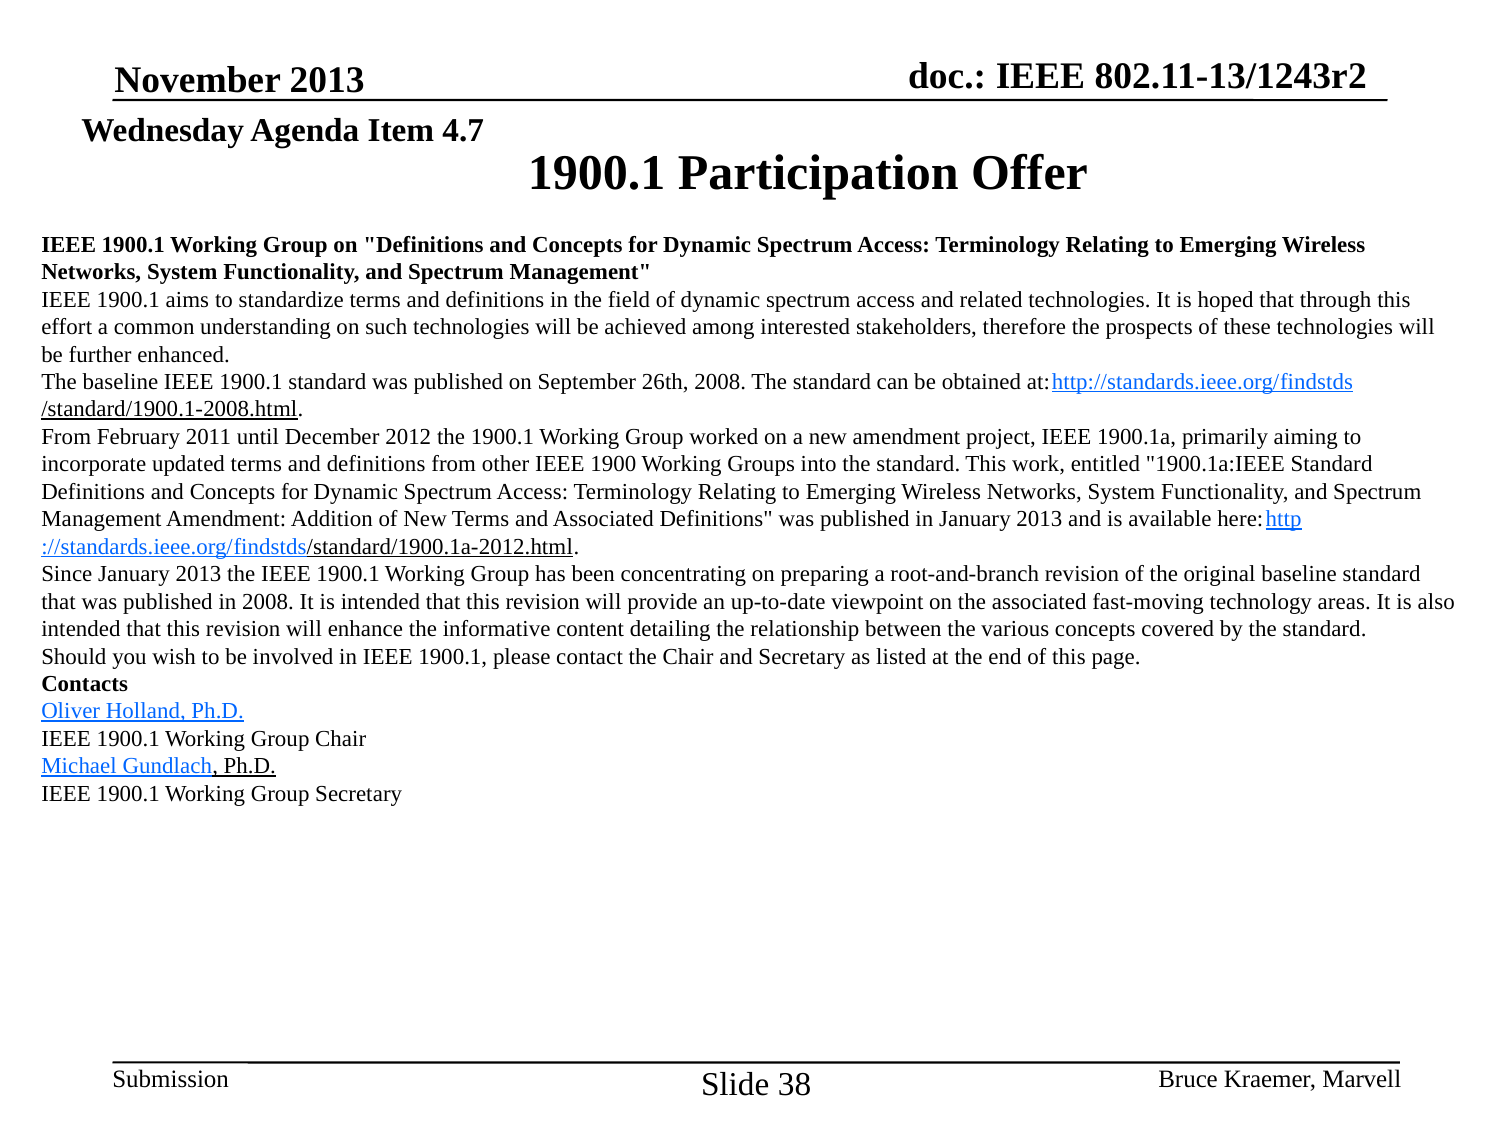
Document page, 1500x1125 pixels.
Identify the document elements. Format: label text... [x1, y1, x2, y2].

text_box 1900.1 Participation Offer [513, 132, 1104, 208]
text_box Wednesday Agenda Item 4.7 [66, 101, 500, 156]
text_box IEEE 1900.1 Working Group on "Definitions and Concepts for Dynamic Spectrum Access: Terminology Relating to Emerging Wireless Networks, System Functionality, and Spectrum Management" IEEE 1900.1 aims to standardize terms and definitions in the field of dynamic spectrum access and related technologies. It is hoped that through this effort a common understanding on such technologies will be achieved among interested stakeholders, therefore the prospects of these technologies will be further enhanced. The baseline IEEE 1900.1 standard was published on September 26th, 2008. The standard can be obtained at:http://standards.ieee.org/findstds/standard/1900.1-2008.html. From February 2011 until December 2012 the 1900.1 Working Group worked on a new amendment project, IEEE 1900.1a, primarily aiming to incorporate updated terms and definitions from other IEEE 1900 Working Groups into the standard. This work, entitled "1900.1a:IEEE Standard Definitions and Concepts for Dynamic Spectrum Access: Terminology Relating to Emerging Wireless Networks, System Functionality, and Spectrum Management Amendment: Addition of New Terms and Associated Definitions" was published in January 2013 and is available here:http://standards.ieee.org/findstds/standard/1900.1a-2012.html. Since January 2013 the IEEE 1900.1 Working Group has been concentrating on preparing a root-and-branch revision of the original baseline standard that was published in 2008. It is intended that this revision will provide an up-to-date viewpoint on the associated fast-moving technology areas. It is also intended that this revision will enhance the informative content detailing the relationship between the various concepts covered by the standard. Should you wish to be involved in IEEE 1900.1, please contact the Chair and Secretary as listed at the end of this page. Contacts Oliver Holland, Ph.D. IEEE 1900.1 Working Group Chair Michael Gundlach, Ph.D. IEEE 1900.1 Working Group Secretary [26, 221, 1474, 869]
slide_number Slide 38 [697, 1062, 815, 1103]
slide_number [114, 54, 368, 100]
footer Bruce Kraemer, Marvell [1079, 1062, 1402, 1093]
